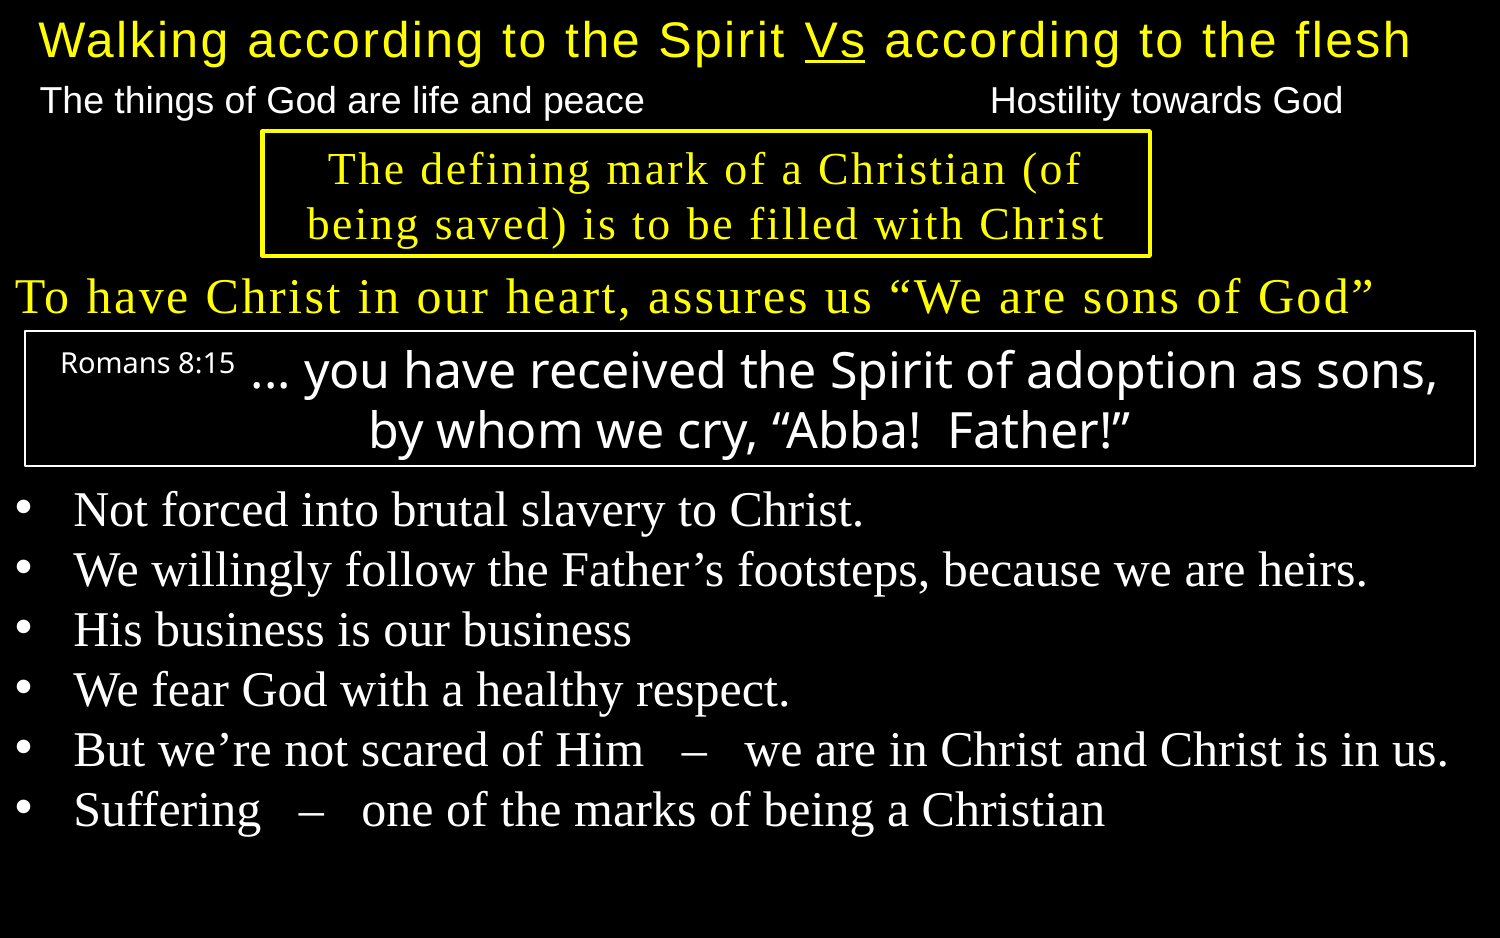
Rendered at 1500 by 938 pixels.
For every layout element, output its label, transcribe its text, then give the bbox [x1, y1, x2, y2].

text_box The defining mark of a Christian (of being saved) is to be filled with Christ [262, 131, 1150, 256]
text_box Walking according to the Spirit Vs according to the flesh [0, 0, 1450, 75]
text_box Romans 8:15 ... you have received the Spirit of adoption as sons, by whom we cry, “Abba! Father!” [24, 331, 1475, 466]
text_box The things of God are life and peace [24, 68, 700, 129]
text_box To have Christ in our heart, assures us “We are sons of God” [0, 256, 1500, 331]
text_box Not forced into brutal slavery to Christ. We willingly follow the Father’s footsteps, because we are heirs. His business is our business We fear God with a healthy respect. But we’re not scared of Him – we are in Christ and Christ is in us. Suffering – one of the marks of being a Christian [0, 468, 1500, 844]
text_box Hostility towards God [974, 68, 1500, 129]
